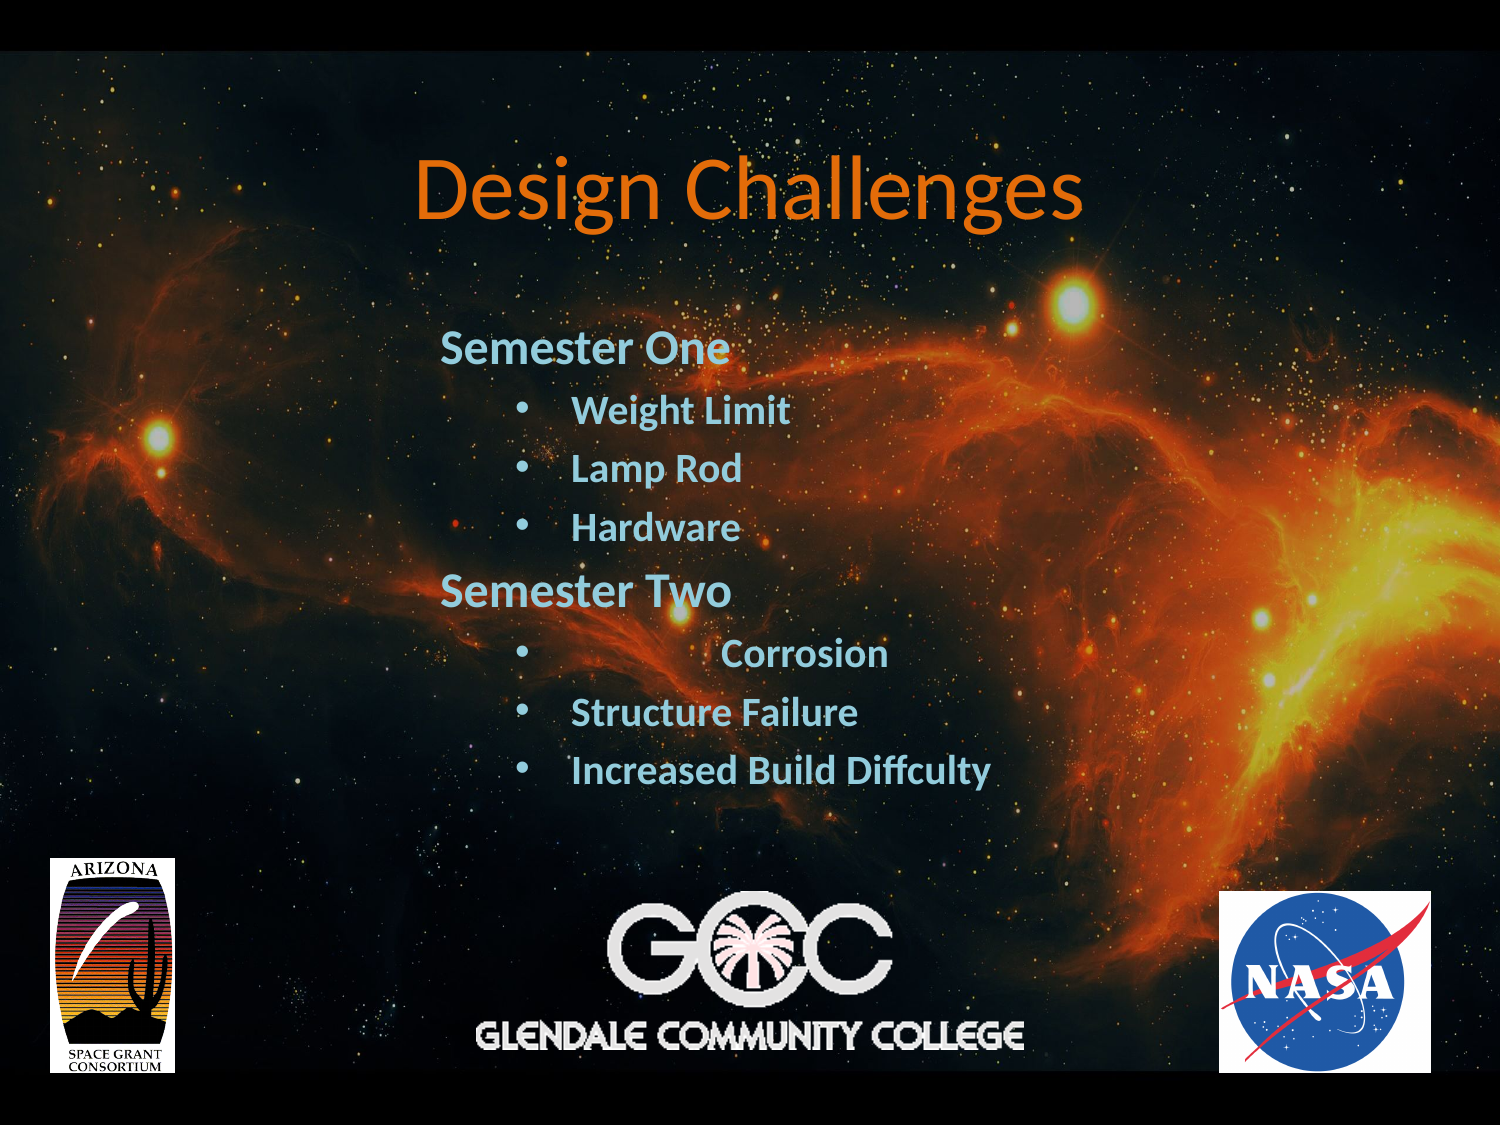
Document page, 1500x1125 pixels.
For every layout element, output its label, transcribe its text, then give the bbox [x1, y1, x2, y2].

title Design Challenges [112, 62, 1388, 304]
picture [0, 0, 1500, 1125]
subtitle Semester One Weight Limit Lamp Rod Hardware Semester Two Corrosion Structure Failure Increased Build Diffculty [425, 306, 1075, 932]
